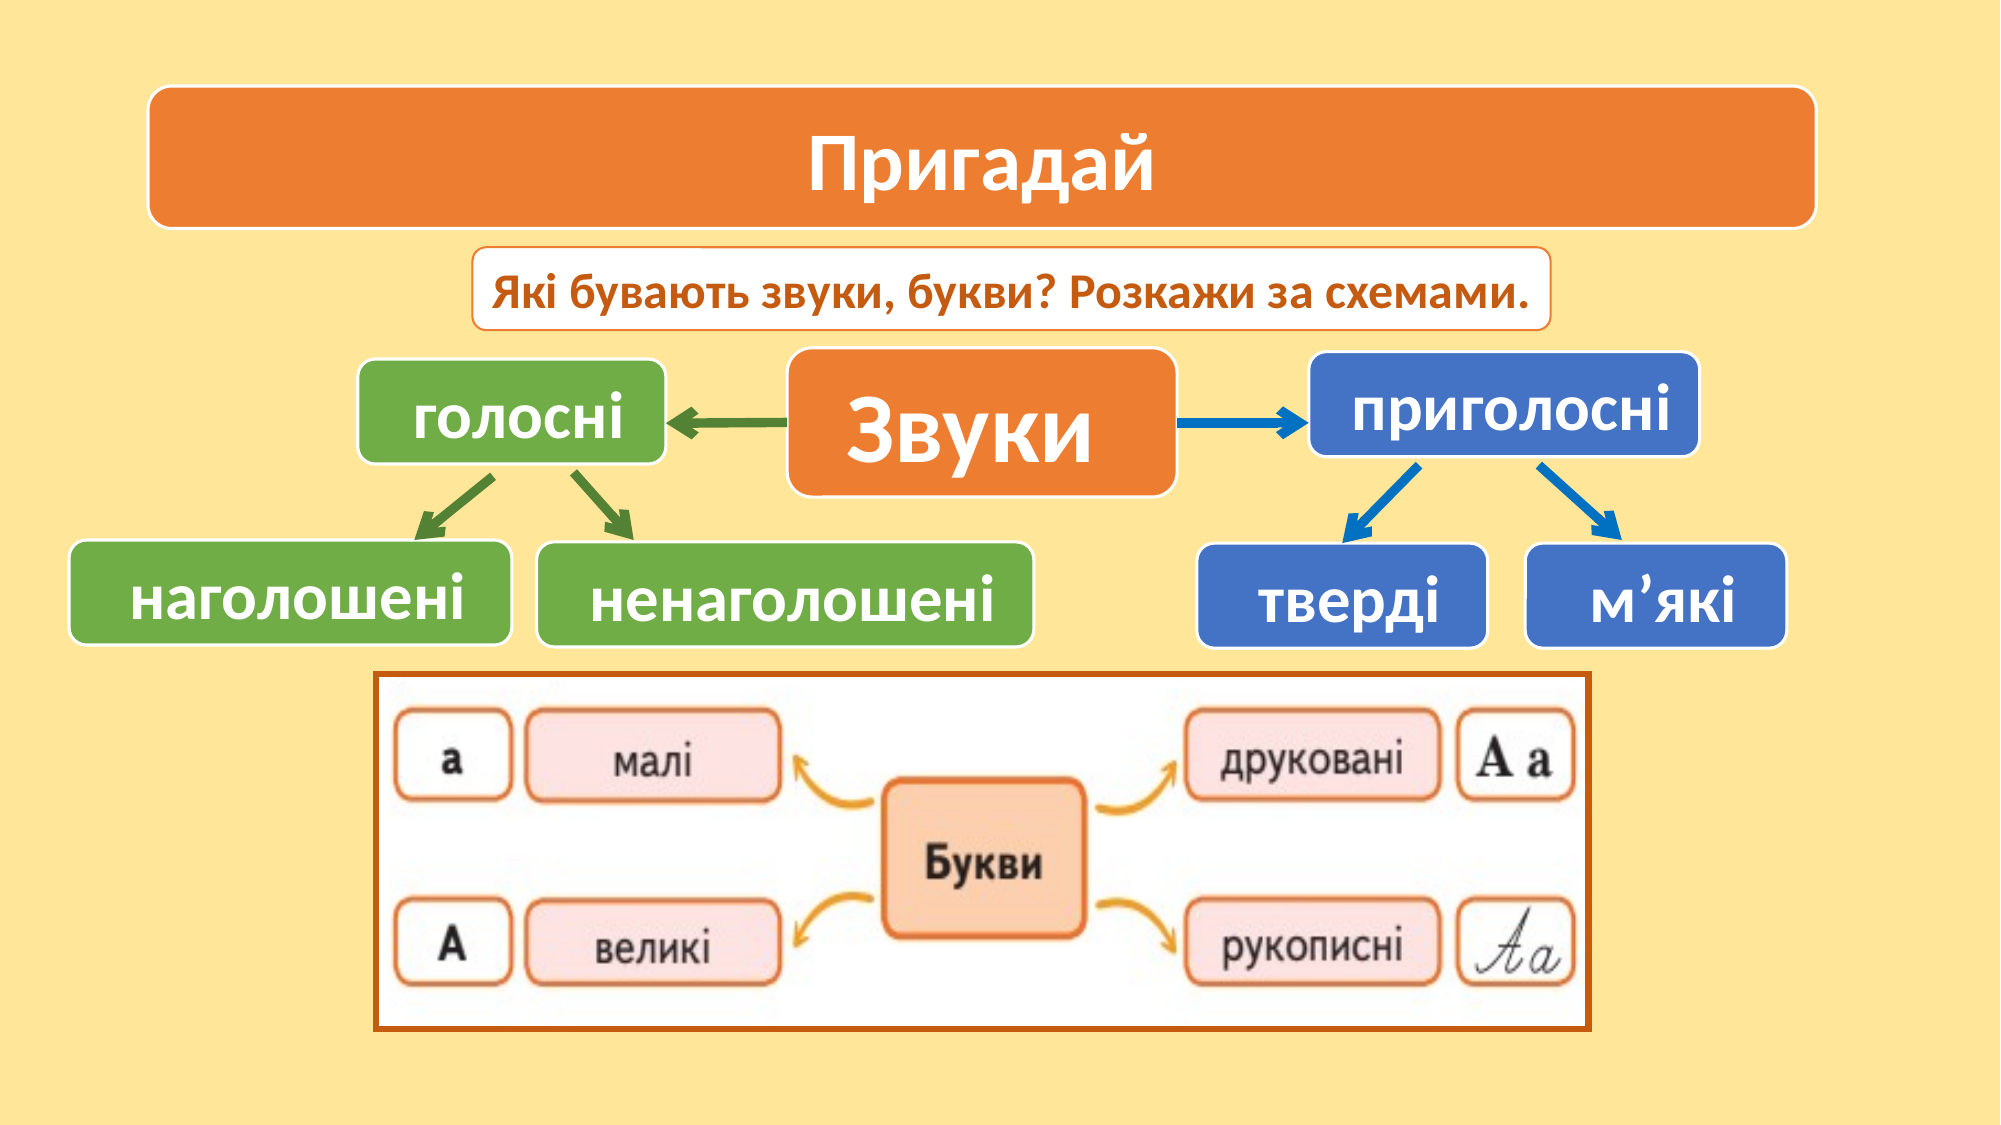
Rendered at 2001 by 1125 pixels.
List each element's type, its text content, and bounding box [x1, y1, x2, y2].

text_box приголосні [1307, 350, 1702, 459]
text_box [1342, 465, 1420, 544]
text_box м’які [1523, 541, 1789, 650]
text_box наголошені [67, 538, 514, 647]
text_box ненаголошені [535, 540, 1036, 649]
text_box голосні [356, 357, 668, 466]
text_box Пригадай [146, 84, 1818, 231]
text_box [1538, 465, 1622, 540]
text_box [573, 472, 634, 540]
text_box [414, 476, 493, 540]
text_box Звуки [785, 346, 1179, 499]
text_box Які бувають звуки, букви? Розкажи за схемами. [471, 246, 1552, 332]
picture [378, 677, 1586, 1026]
text_box тверді [1195, 541, 1490, 650]
